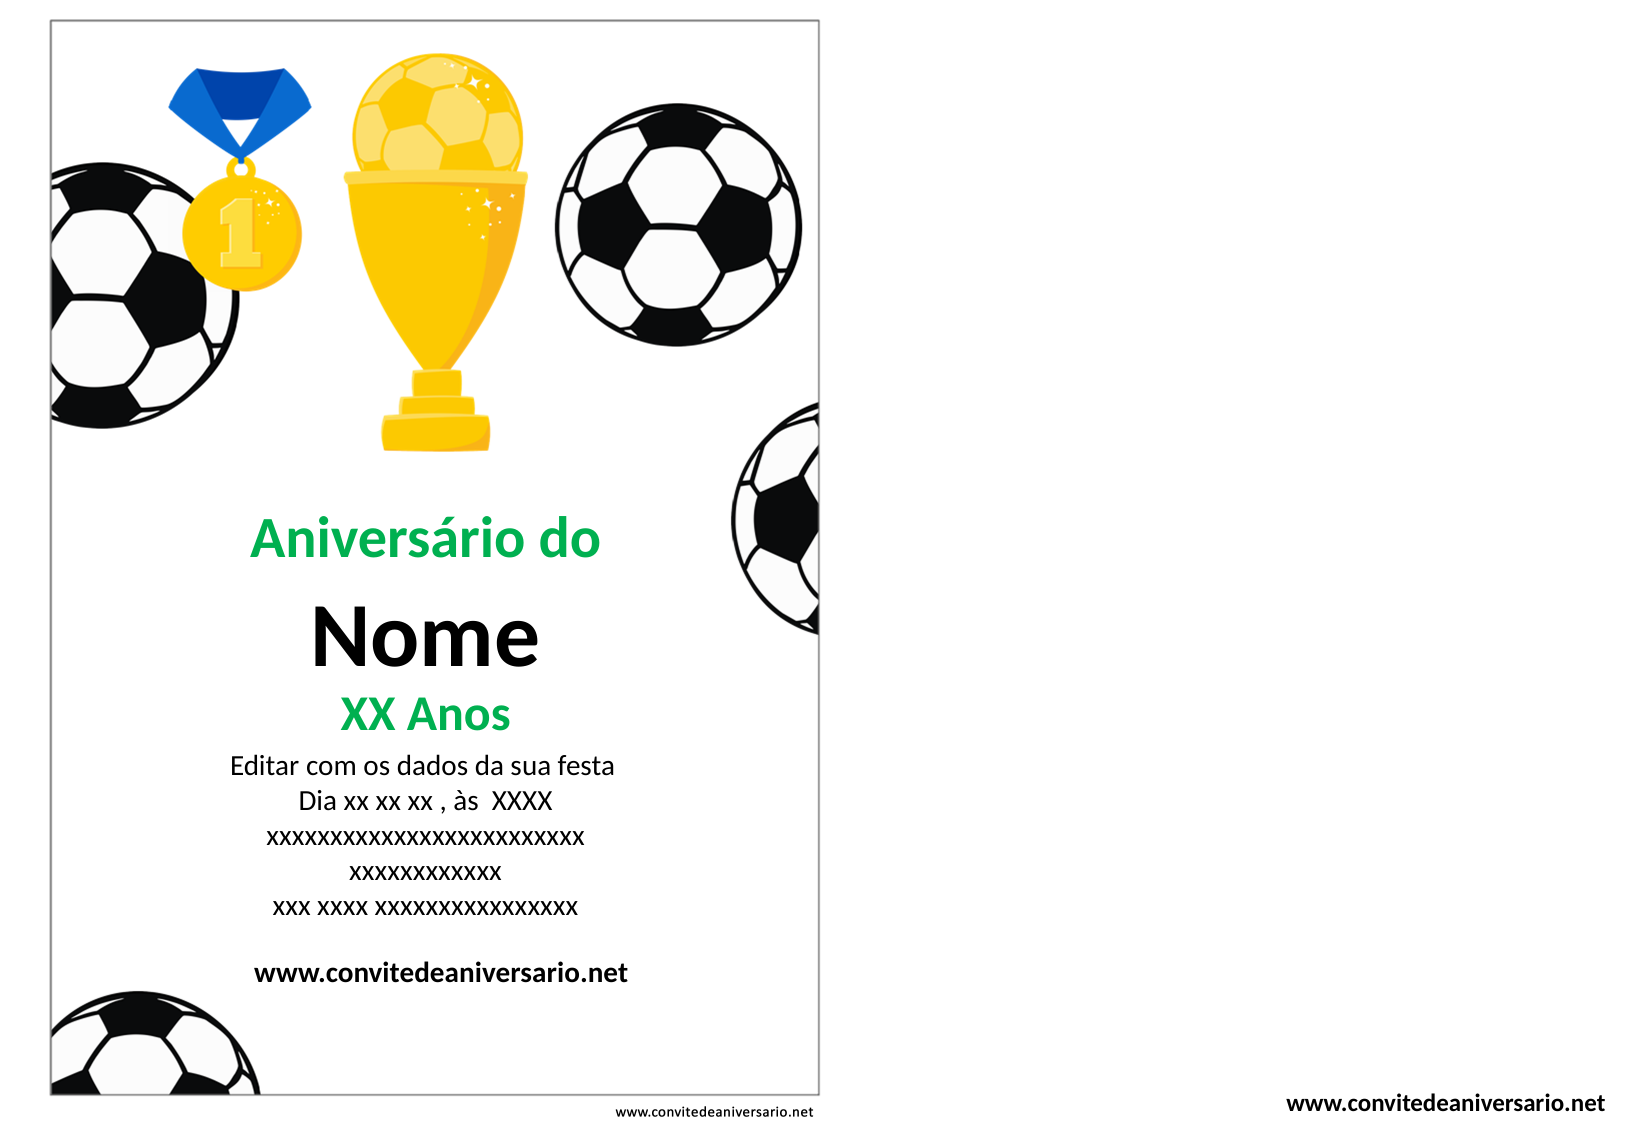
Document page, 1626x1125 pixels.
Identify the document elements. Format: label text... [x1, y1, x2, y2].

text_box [27, 4, 842, 1120]
text_box www.convitedeaniversario.net [1271, 1079, 1622, 1125]
